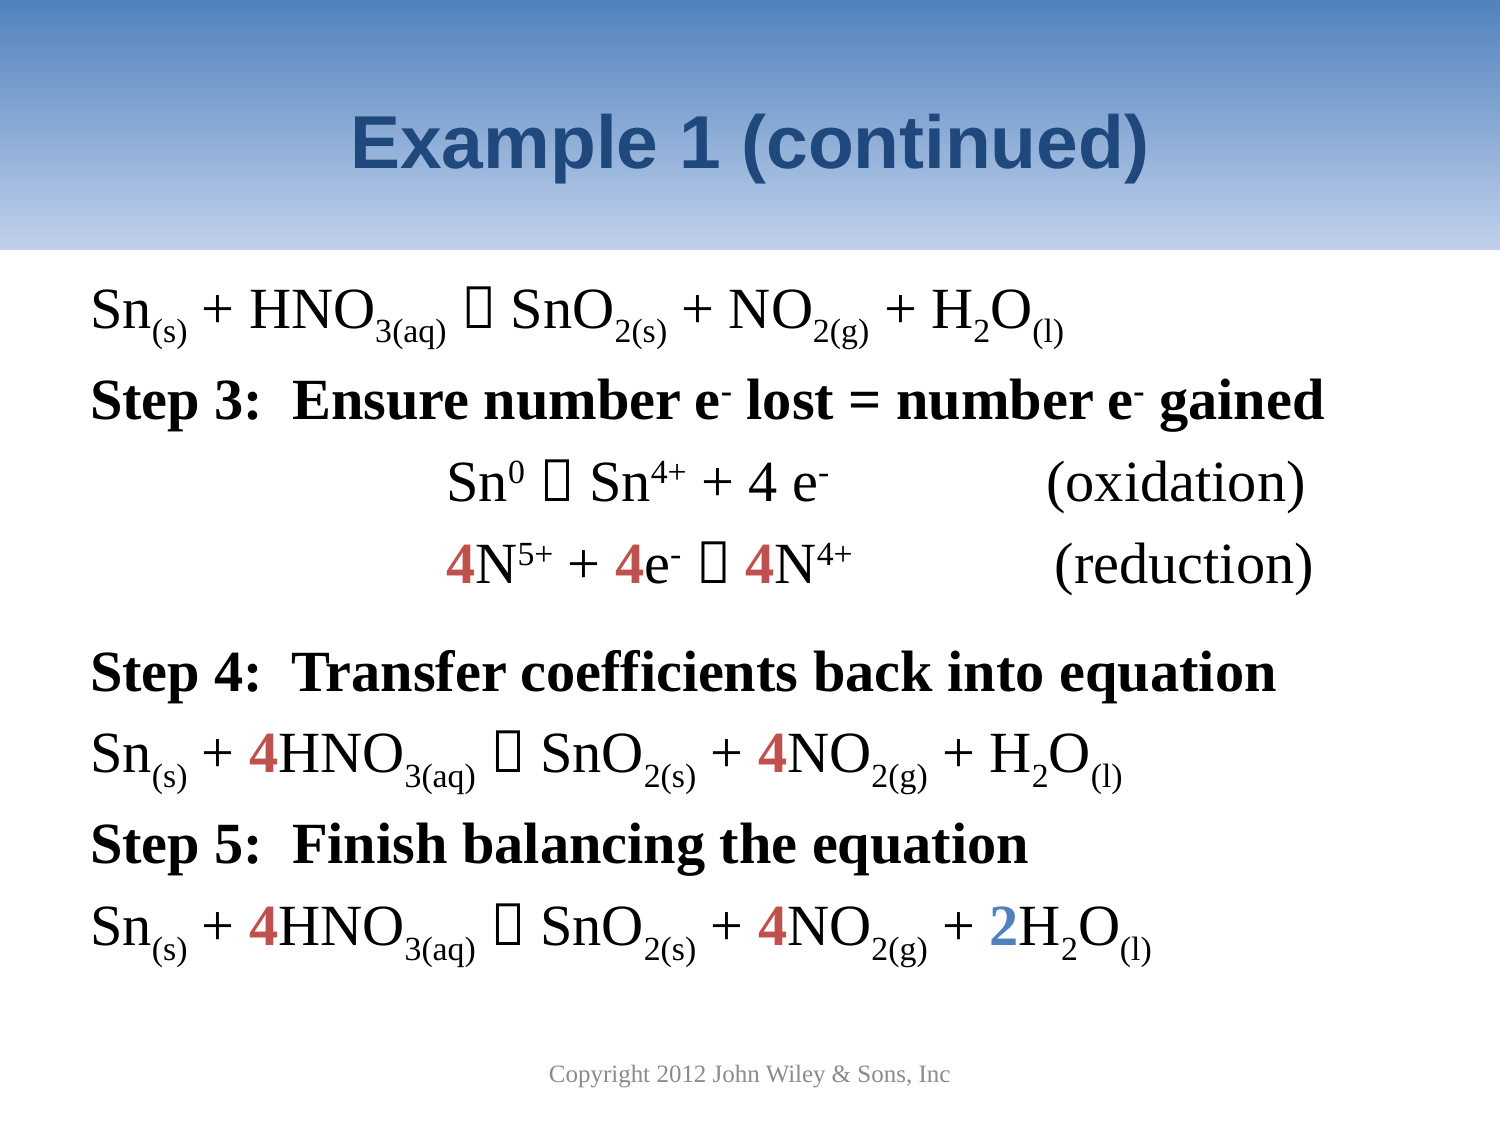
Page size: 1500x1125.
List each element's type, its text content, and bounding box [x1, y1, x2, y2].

footer Copyright 2012 John Wiley & Sons, Inc [512, 1042, 988, 1103]
list Sn(s) + HNO3(aq)  SnO2(s) + NO2(g) + H2O(l) Step 3: Ensure number e- lost = number e- gained Sn0  Sn4+ + 4 e- (oxidation) 4N5+ + 4e-  4N4+ (reduction) Step 4: Transfer coefficients back into equation Sn(s) + 4HNO3(aq)  SnO2(s) + 4NO2(g) + H2O(l) Step 5: Finish balancing the equation Sn(s) + 4HNO3(aq)  SnO2(s) + 4NO2(g) + 2H2O(l) [74, 262, 1426, 1006]
title Example 1 (continued) [74, 44, 1426, 233]
